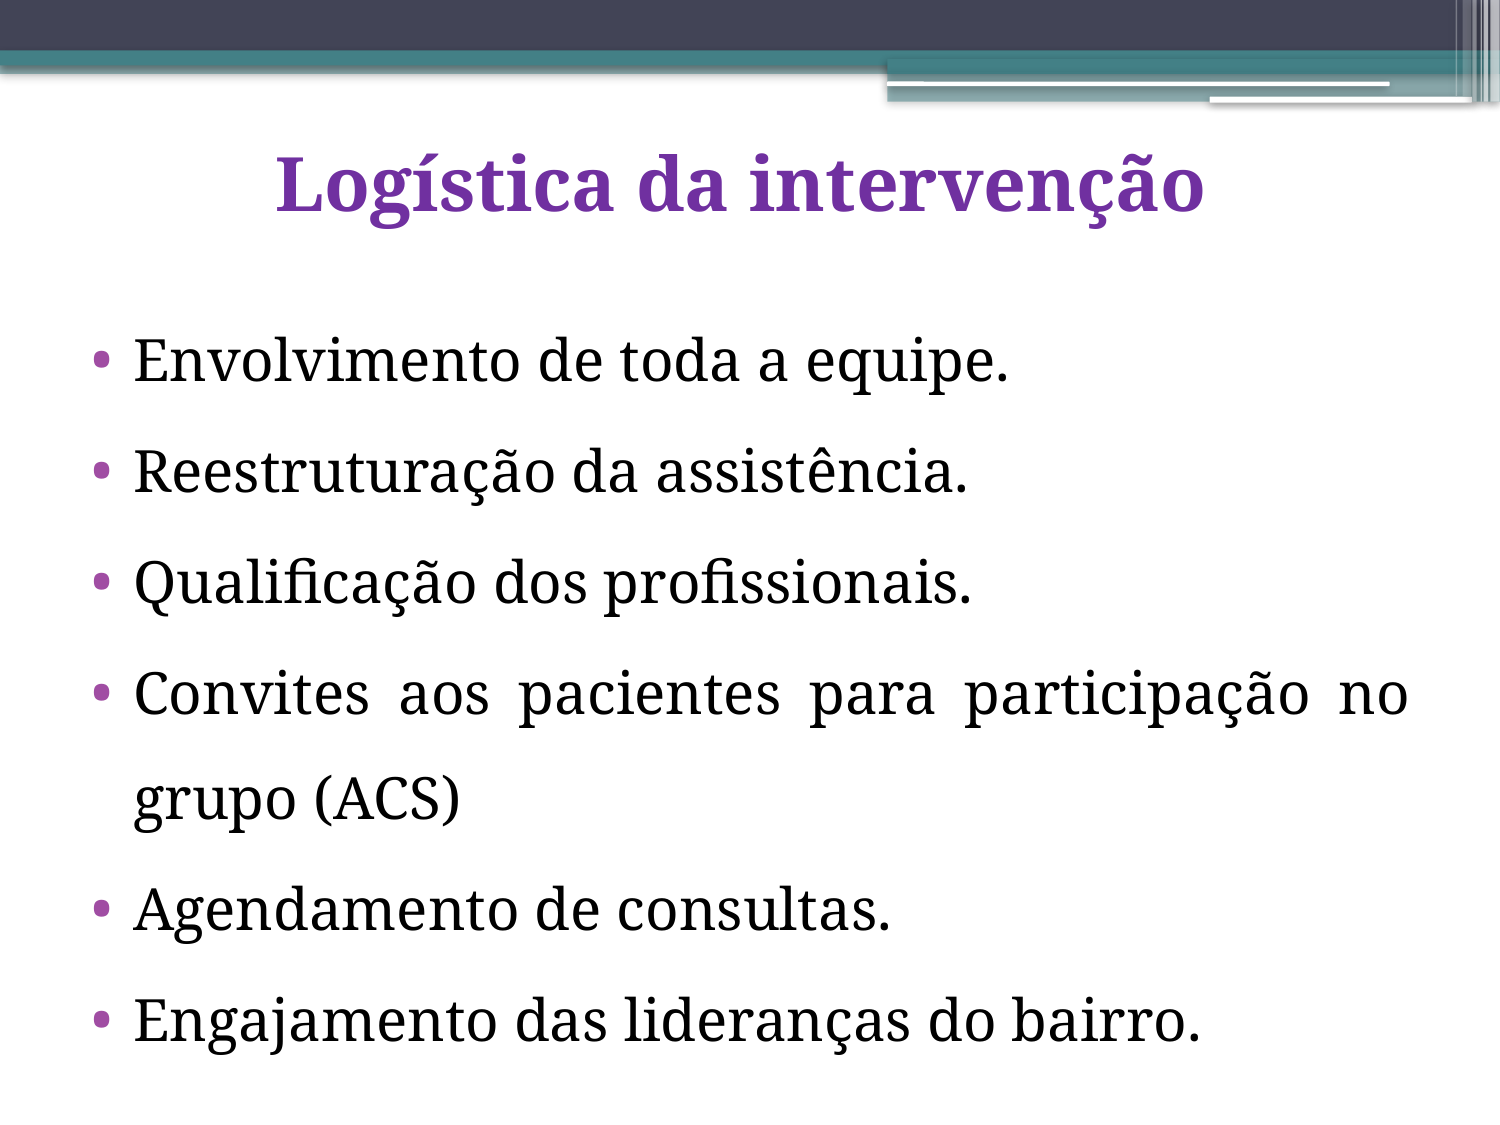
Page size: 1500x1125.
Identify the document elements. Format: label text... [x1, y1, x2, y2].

title Logística da intervenção [58, 105, 1425, 258]
list Envolvimento de toda a equipe. Reestruturação da assistência. Qualificação dos profissionais. Convites aos pacientes para participação no grupo (ACS) Agendamento de consultas. Engajamento das lideranças do bairro. [58, 281, 1425, 1079]
